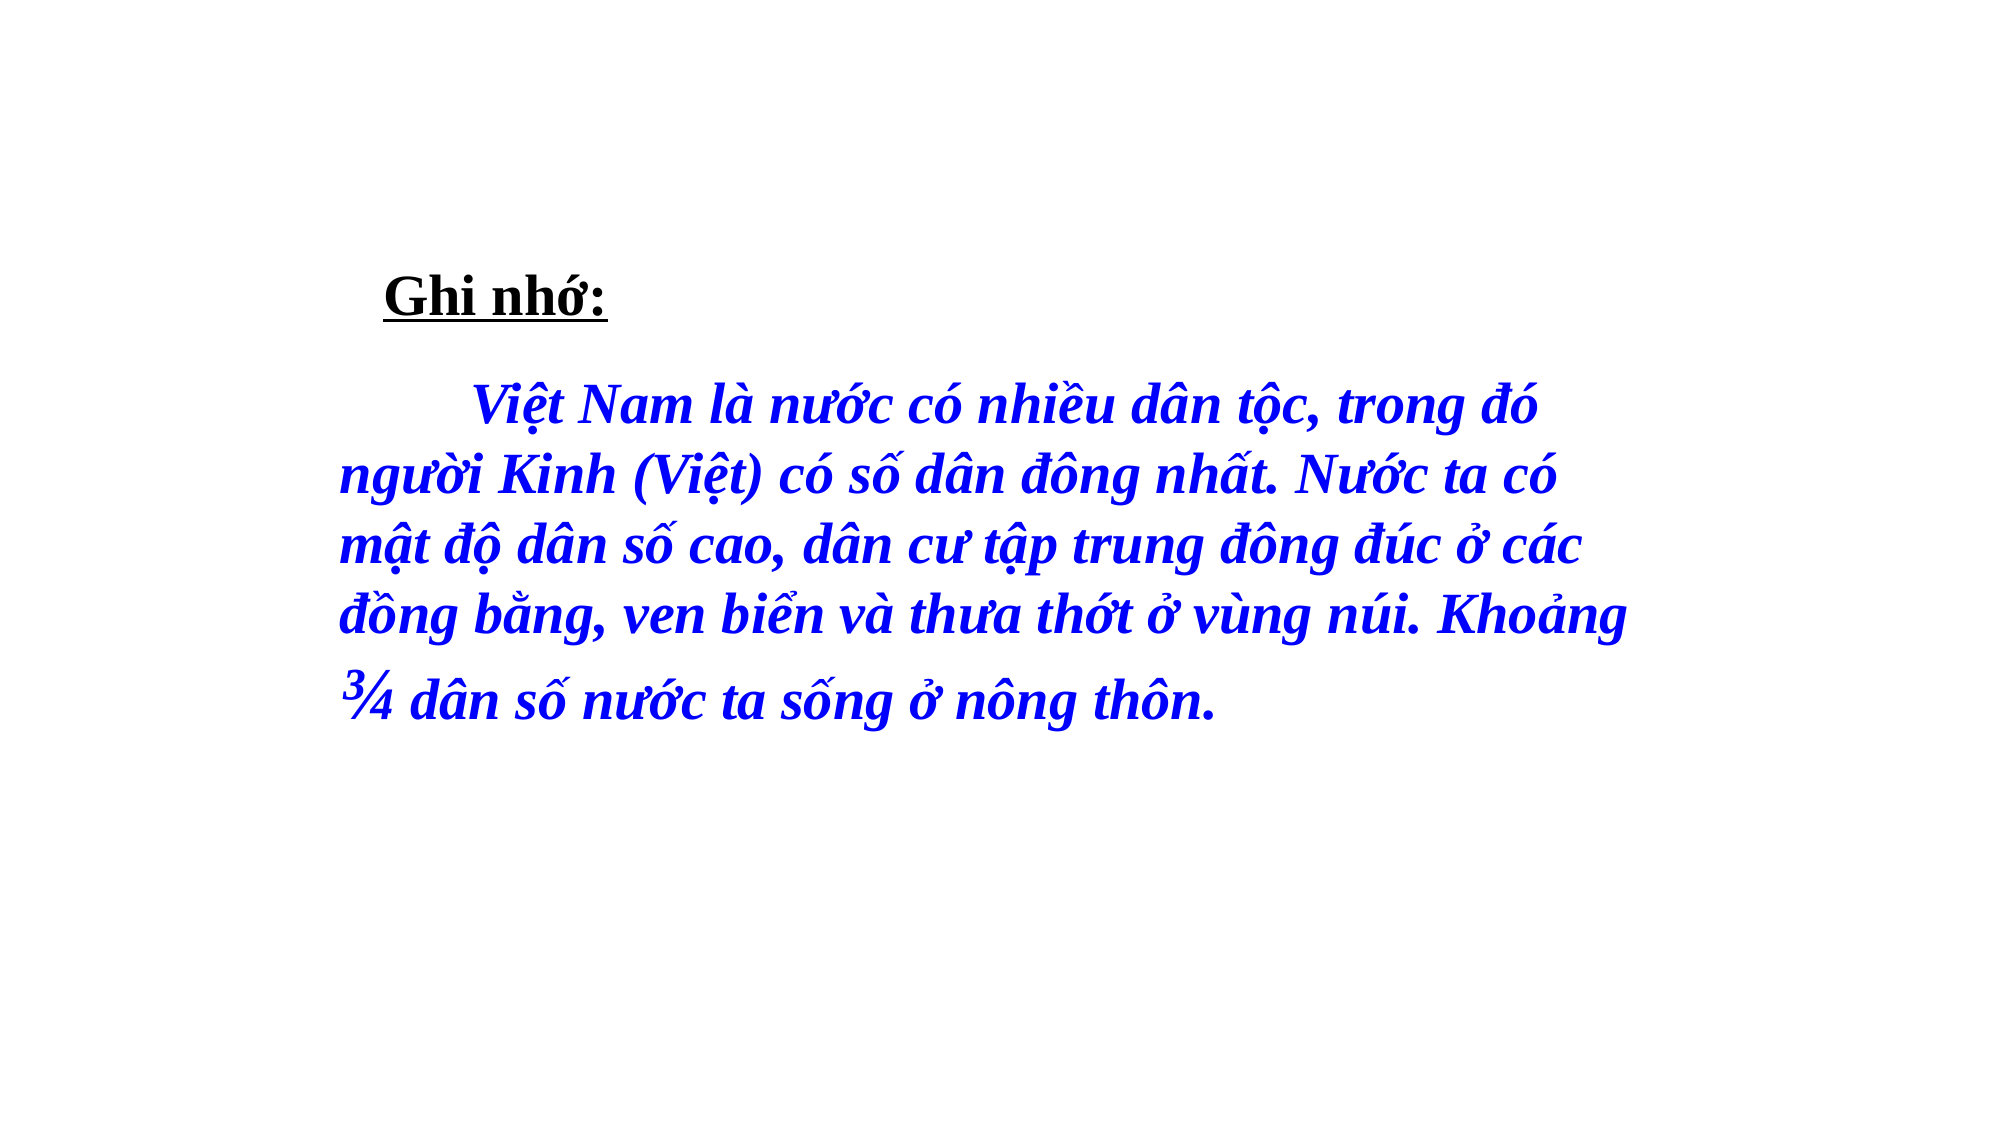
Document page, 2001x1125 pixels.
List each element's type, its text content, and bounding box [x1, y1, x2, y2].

text_box Ghi nhớ: Việt Nam là nước có nhiều dân tộc, trong đó người Kinh (Việt) có số dân đông nhất. Nước ta có mật độ dân số cao, dân cư tập trung đông đúc ở các đồng bằng, ven biển và thưa thớt ở vùng núi. Khoảng ¾ dân số nước ta sống ở nông thôn. [324, 249, 1663, 743]
